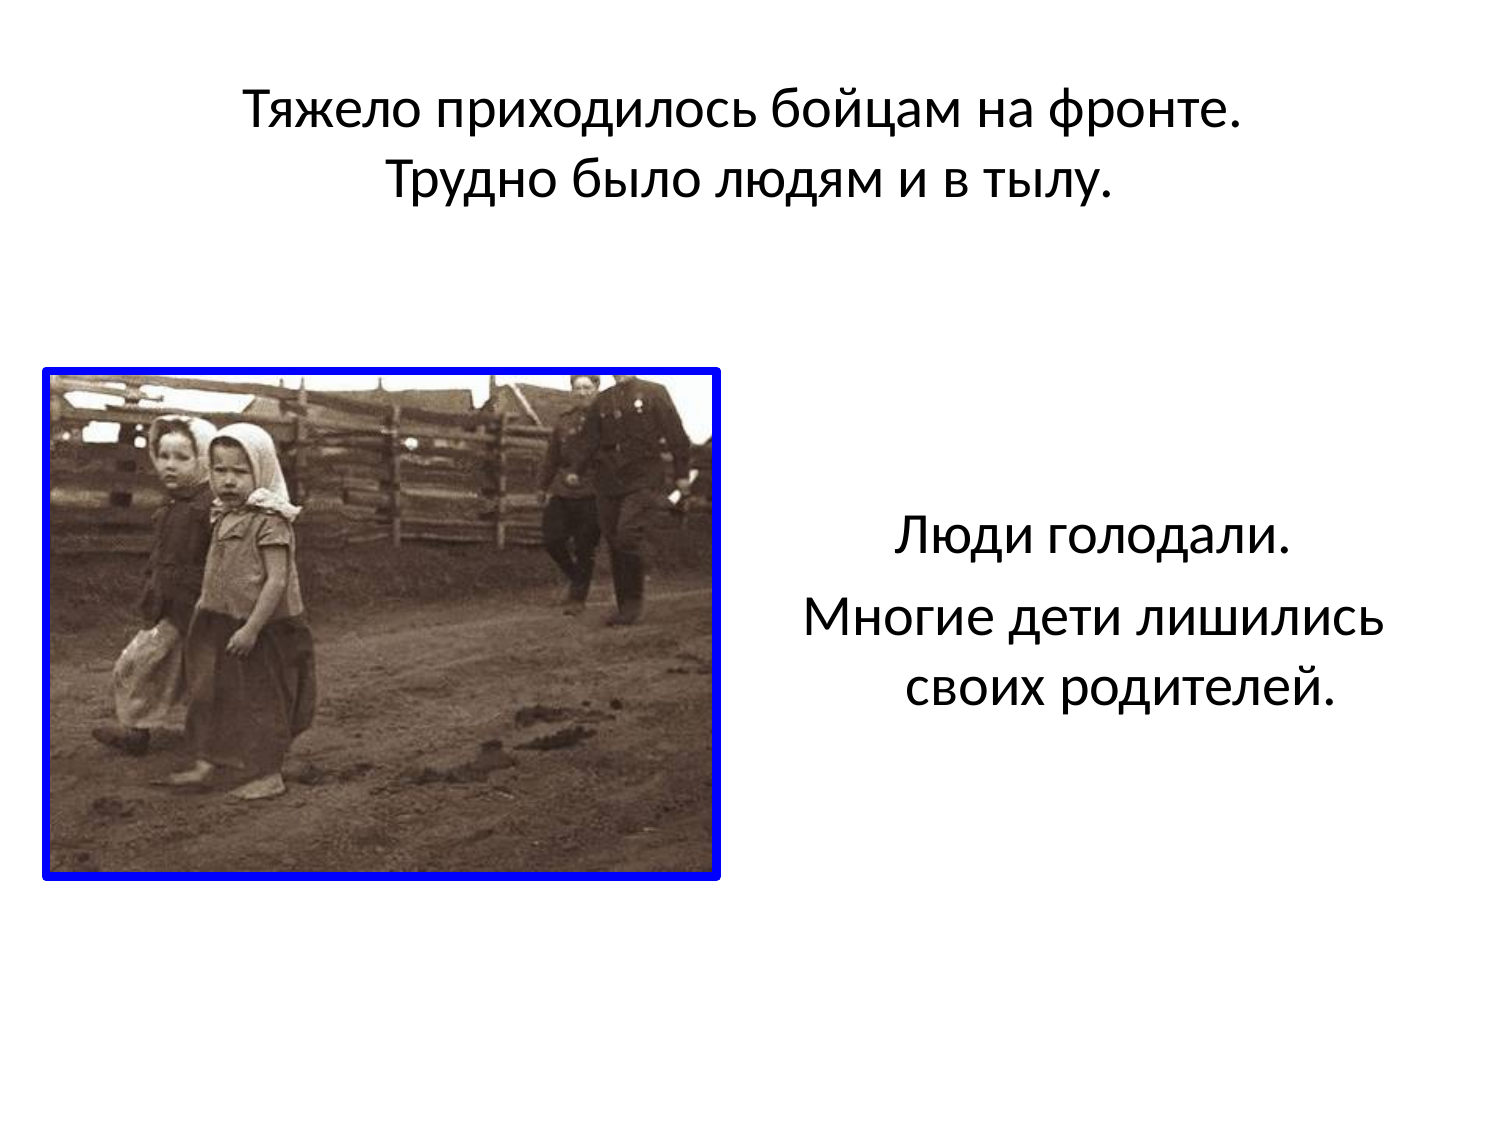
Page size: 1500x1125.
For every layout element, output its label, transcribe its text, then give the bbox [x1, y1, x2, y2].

title Тяжело приходилось бойцам на фронте. Трудно было людям и в тылу. [75, 45, 1425, 234]
list Люди голодали. Многие дети лишились своих родителей. [762, 487, 1425, 738]
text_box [49, 374, 713, 873]
